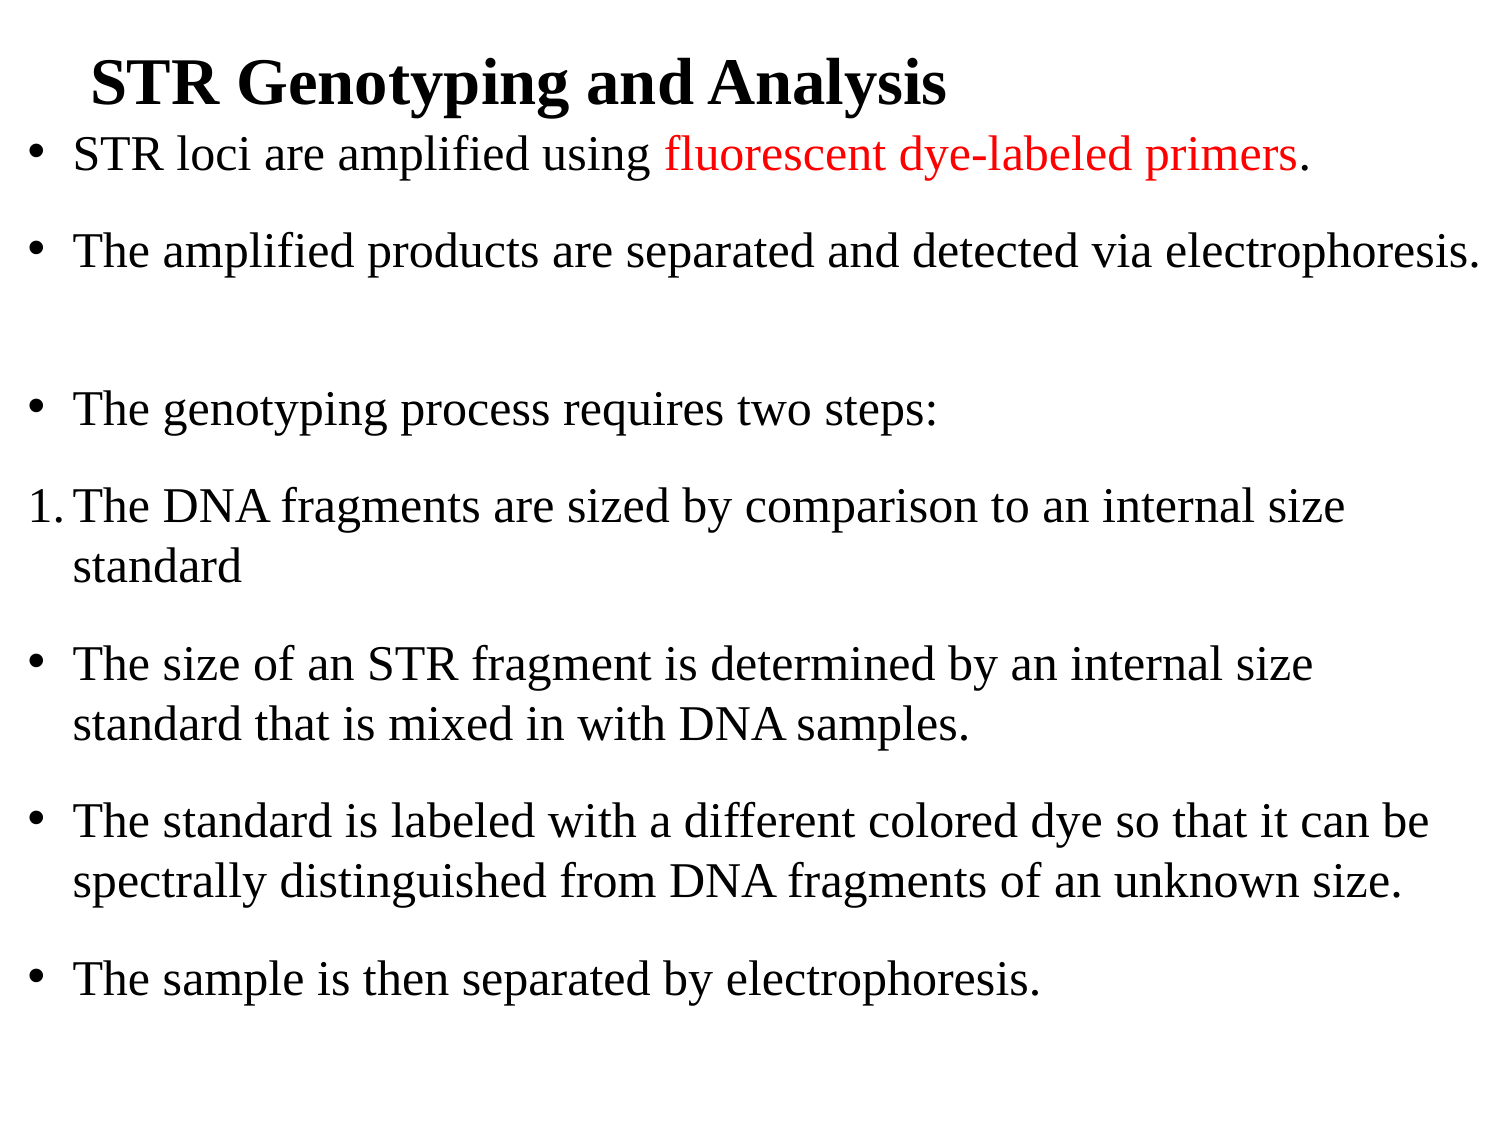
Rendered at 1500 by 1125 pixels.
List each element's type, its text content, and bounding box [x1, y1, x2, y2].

title STR Genotyping and Analysis [75, 24, 1425, 112]
list STR loci are amplified using fluorescent dye-labeled primers. The amplified products are separated and detected via electrophoresis. The genotyping process requires two steps: The DNA fragments are sized by comparison to an internal size standard The size of an STR fragment is determined by an internal size standard that is mixed in with DNA samples. The standard is labeled with a different colored dye so that it can be spectrally distinguished from DNA fragments of an unknown size. The sample is then separated by electrophoresis. [12, 112, 1500, 1100]
